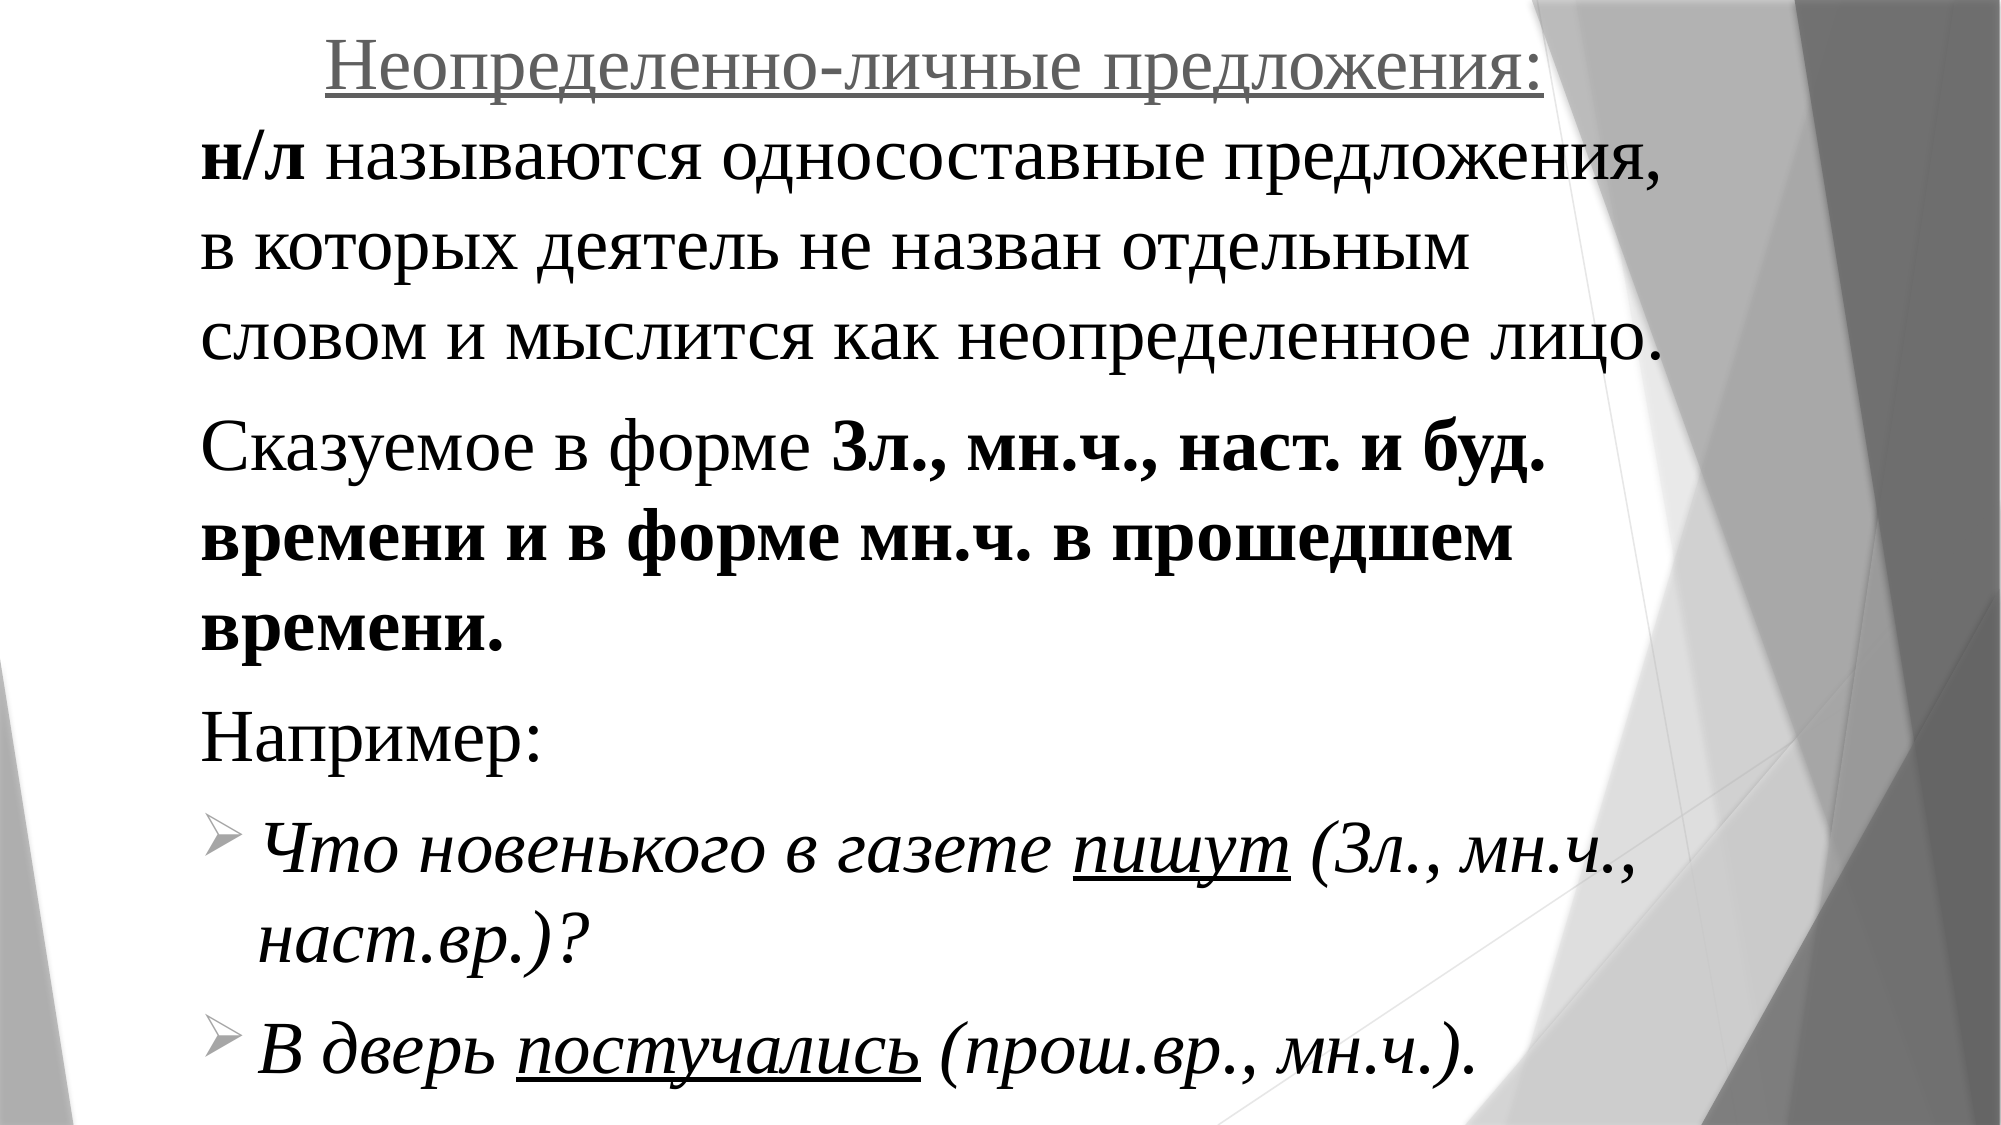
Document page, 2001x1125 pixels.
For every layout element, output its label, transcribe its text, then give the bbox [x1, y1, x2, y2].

list н/л называются односоставные предложения, в которых деятель не назван отдельным словом и мыслится как неопределенное лицо. Сказуемое в форме 3л., мн.ч., наст. и буд. времени и в форме мн.ч. в прошедшем времени. Например: Что новенького в газете пишут (3л., мн.ч., наст.вр.)? В дверь постучались (прош.вр., мн.ч.). [185, 97, 1722, 1097]
title Неопределенно-личные предложения: [111, 0, 1758, 119]
